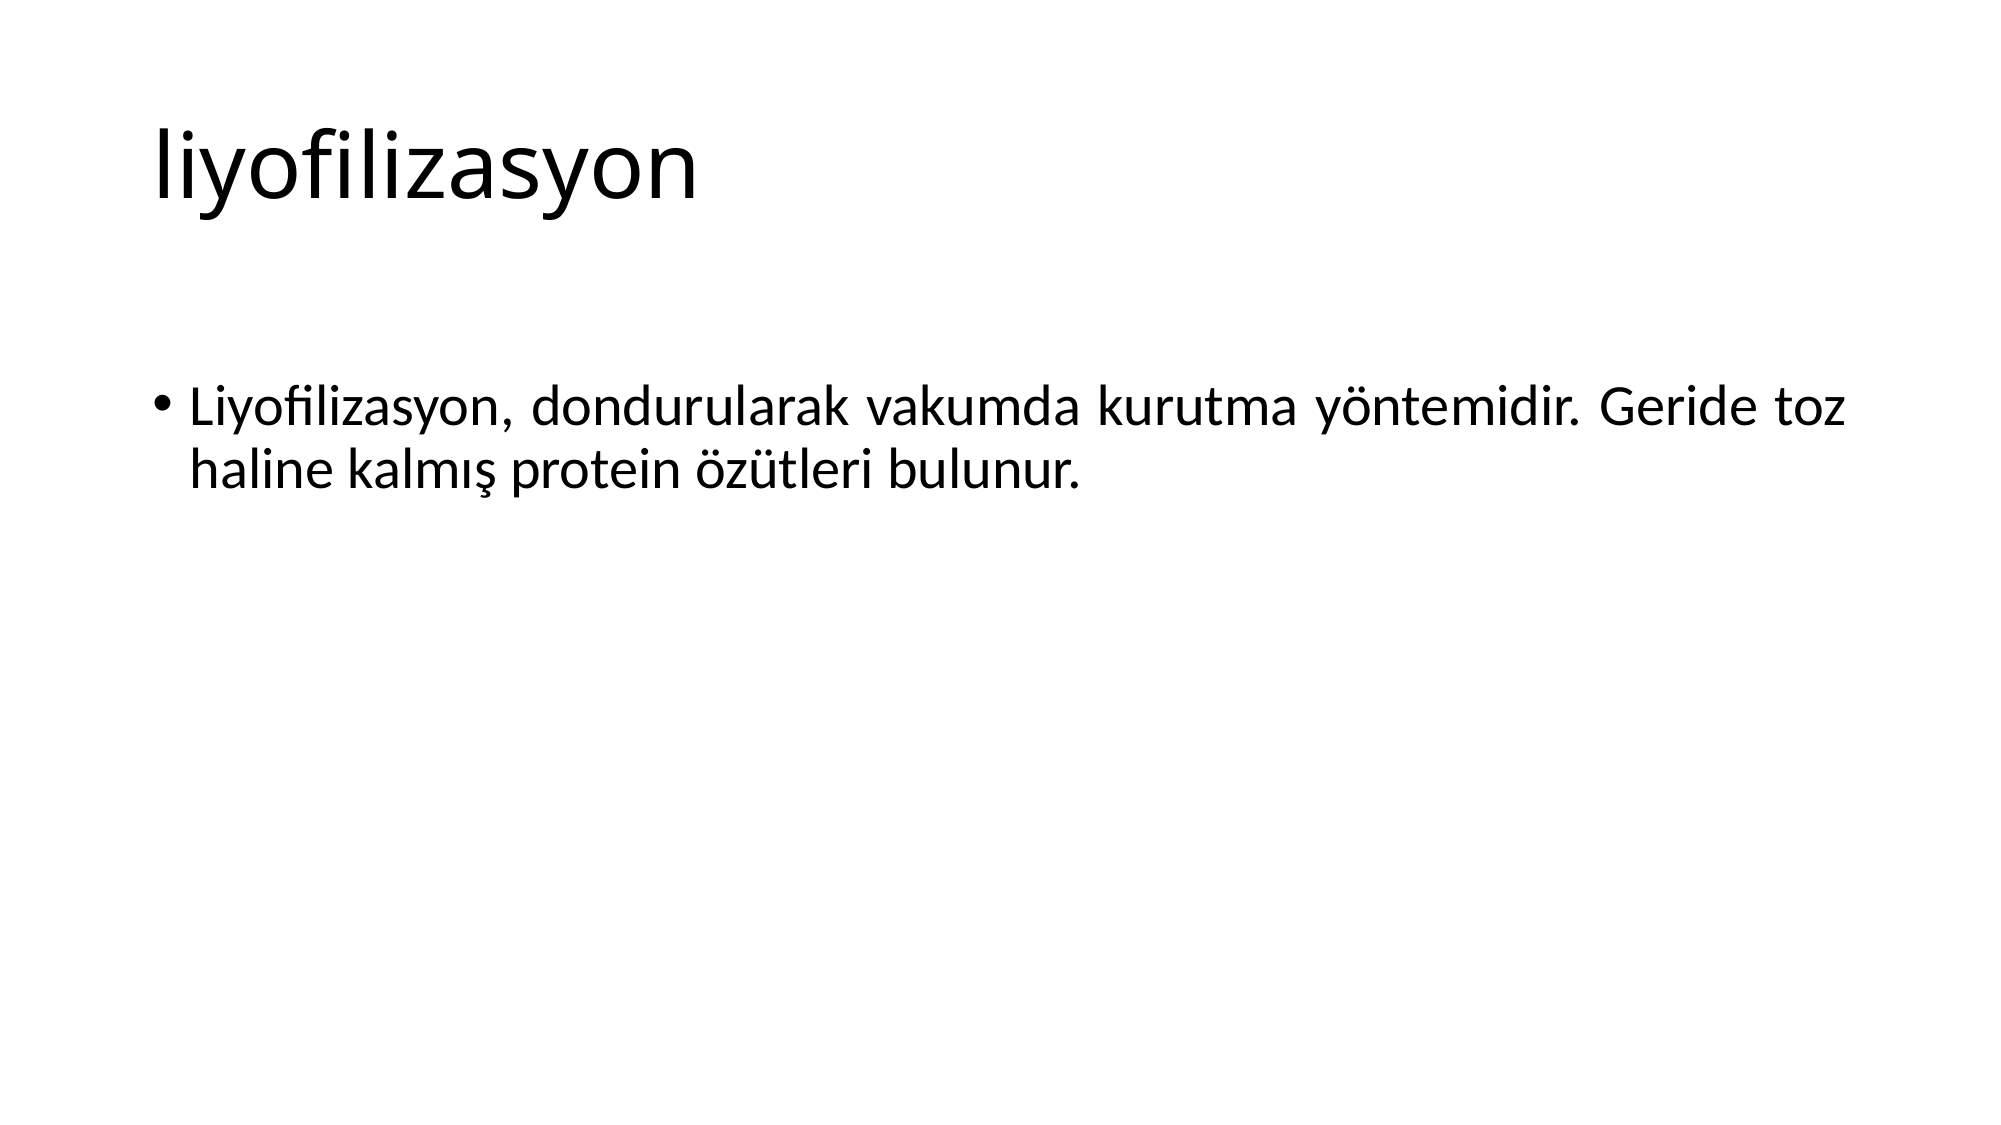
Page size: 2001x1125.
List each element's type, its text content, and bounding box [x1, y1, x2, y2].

list Liyofilizasyon, dondurularak vakumda kurutma yöntemidir. Geride toz haline kalmış protein özütleri bulunur. [137, 367, 1863, 810]
title liyofilizasyon [137, 59, 1863, 278]
